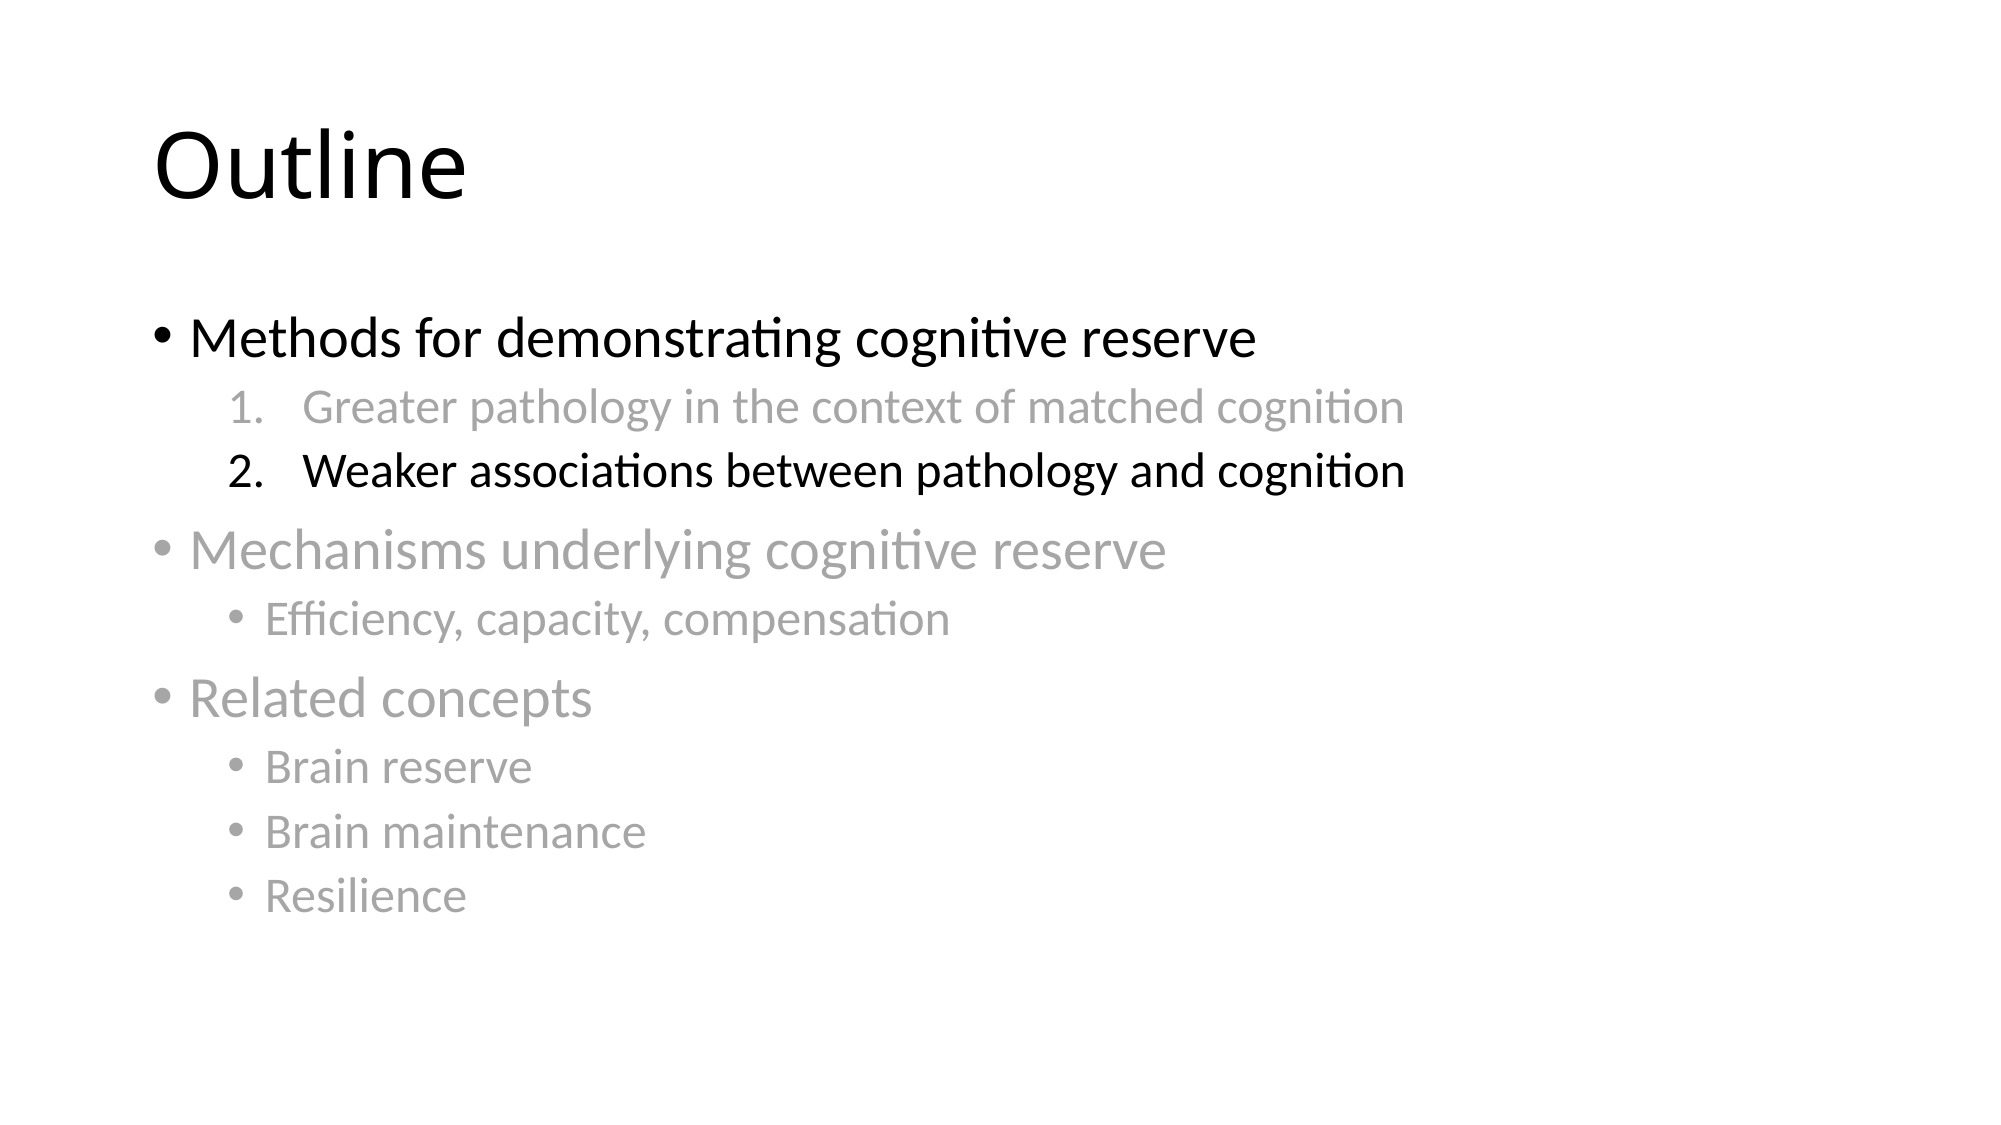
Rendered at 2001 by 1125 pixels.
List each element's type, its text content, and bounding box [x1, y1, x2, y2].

list Methods for demonstrating cognitive reserve Greater pathology in the context of matched cognition Weaker associations between pathology and cognition Mechanisms underlying cognitive reserve Efficiency, capacity, compensation Related concepts Brain reserve Brain maintenance Resilience [137, 299, 1863, 1014]
title Outline [137, 59, 1863, 278]
